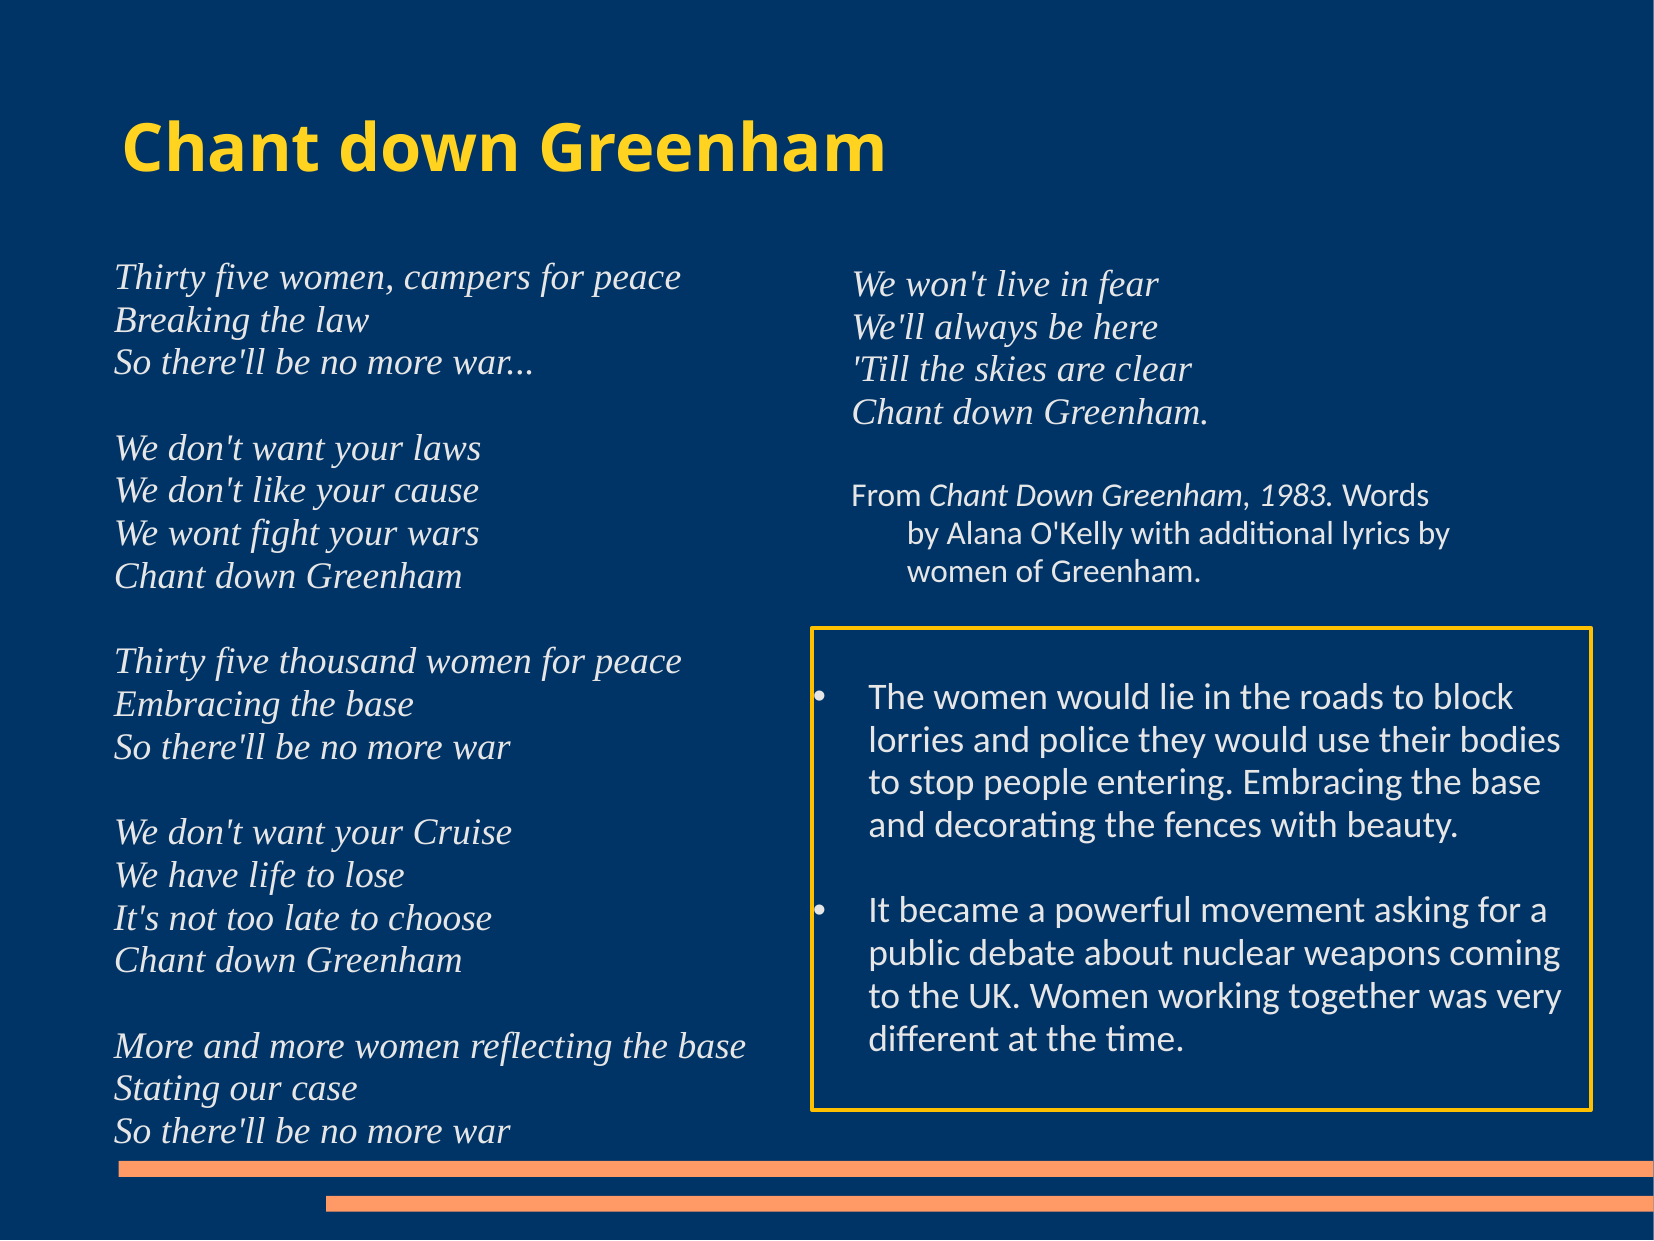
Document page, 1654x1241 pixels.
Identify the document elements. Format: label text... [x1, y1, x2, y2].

title Chant down Greenham [121, 46, 1534, 253]
text_box The women would lie in the roads to block lorries and police they would use their bodies to stop people entering. Embracing the base and decorating the fences with beauty. It became a powerful movement asking for a public debate about nuclear weapons coming to the UK. Women working together was very different at the time. [812, 627, 1591, 1110]
list Thirty five women, campers for peace Breaking the law So there'll be no more war... We don't want your laws We don't like your cause We wont fight your wars Chant down Greenham Thirty five thousand women for peace Embracing the base So there'll be no more war We don't want your Cruise We have life to lose It's not too late to choose Chant down Greenham More and more women reflecting the base Stating our case So there'll be no more war [113, 252, 816, 1138]
text_box We won't live in fear We'll always be here 'Till the skies are clear Chant down Greenham. From Chant Down Greenham, 1983. Words by Alana O'Kelly with additional lyrics by women of Greenham. [850, 259, 1553, 627]
